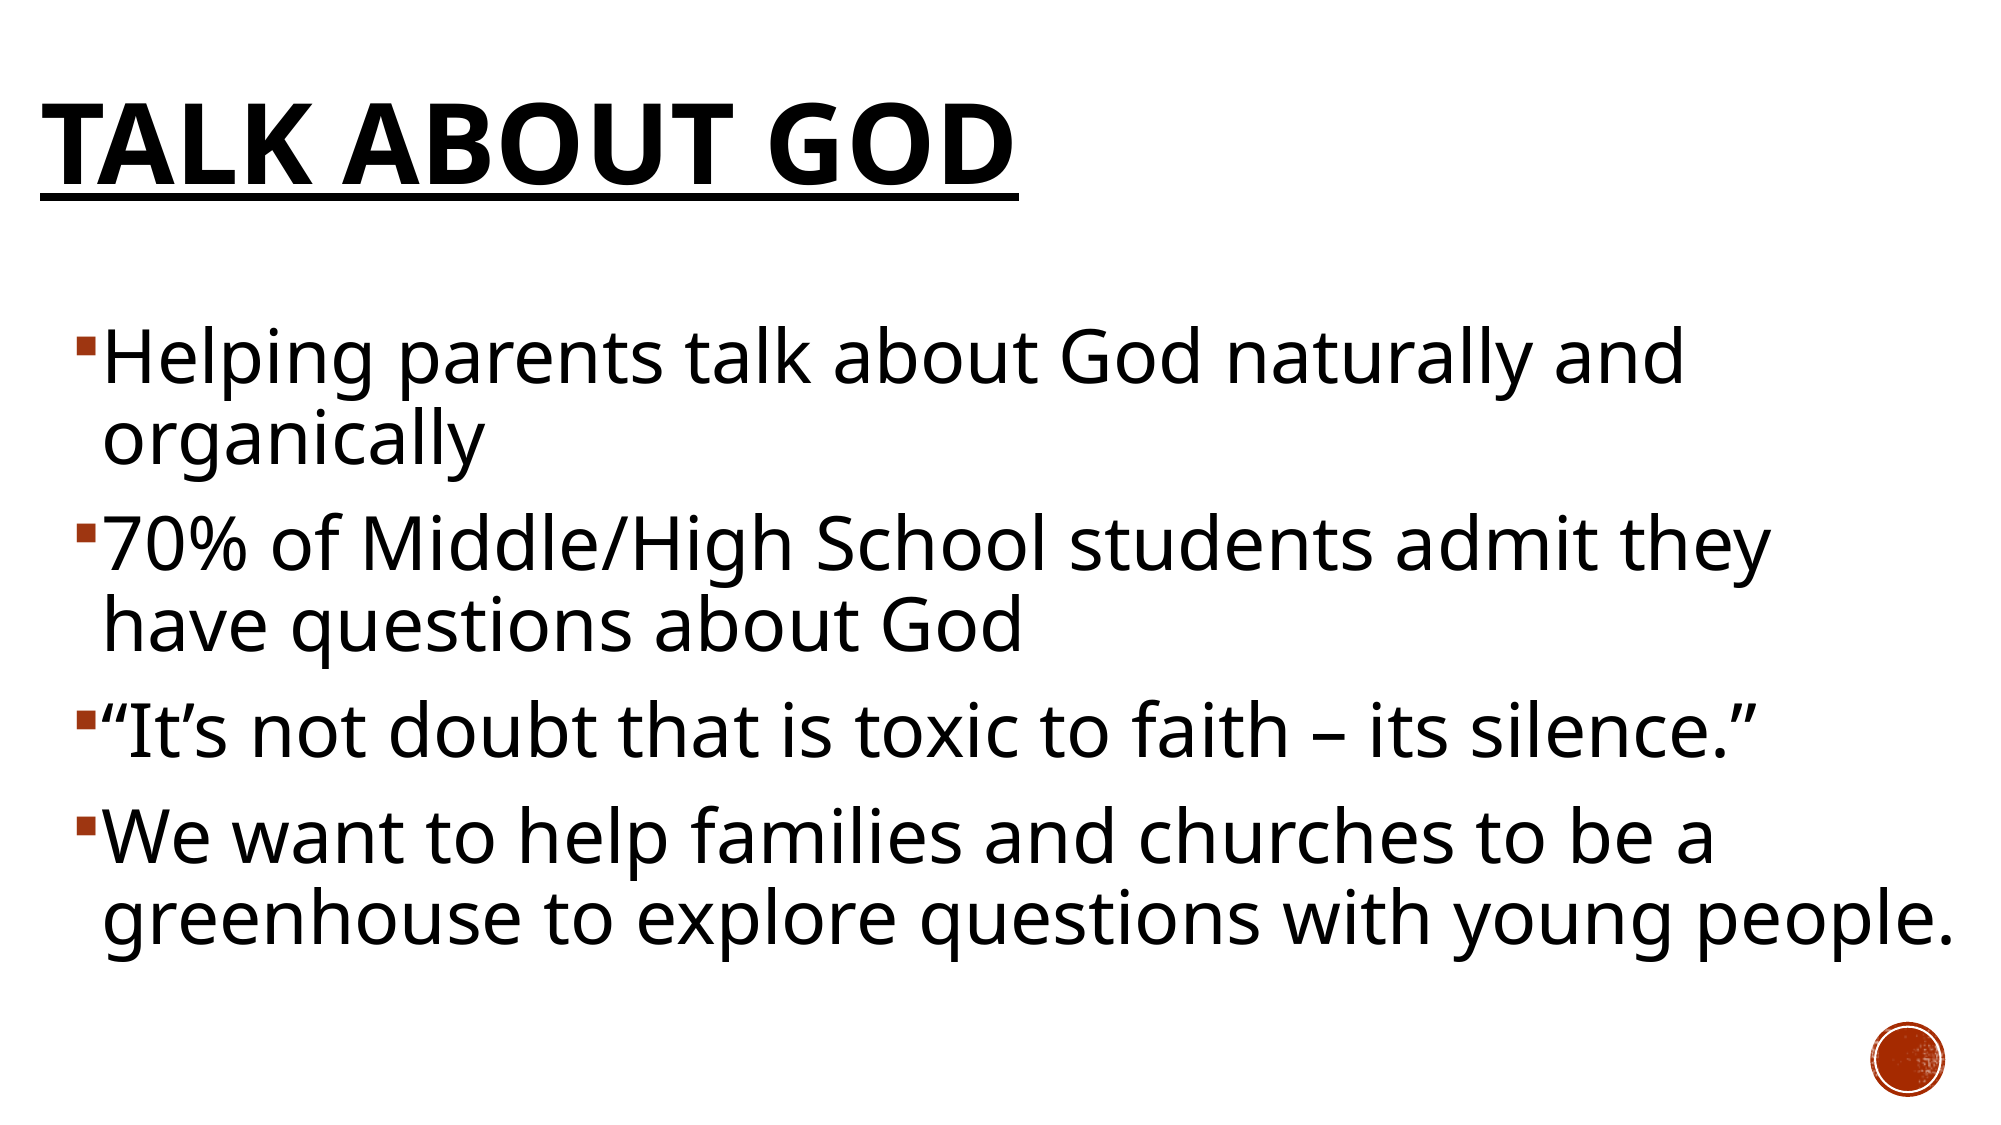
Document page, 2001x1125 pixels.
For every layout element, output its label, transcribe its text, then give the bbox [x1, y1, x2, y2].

title Talk about God [25, 16, 1676, 281]
list Helping parents talk about God naturally and organically 70% of Middle/High School students admit they have questions about God “It’s not doubt that is toxic to faith – its silence.” We want to help families and churches to be a greenhouse to explore questions with young people. [56, 311, 1975, 976]
